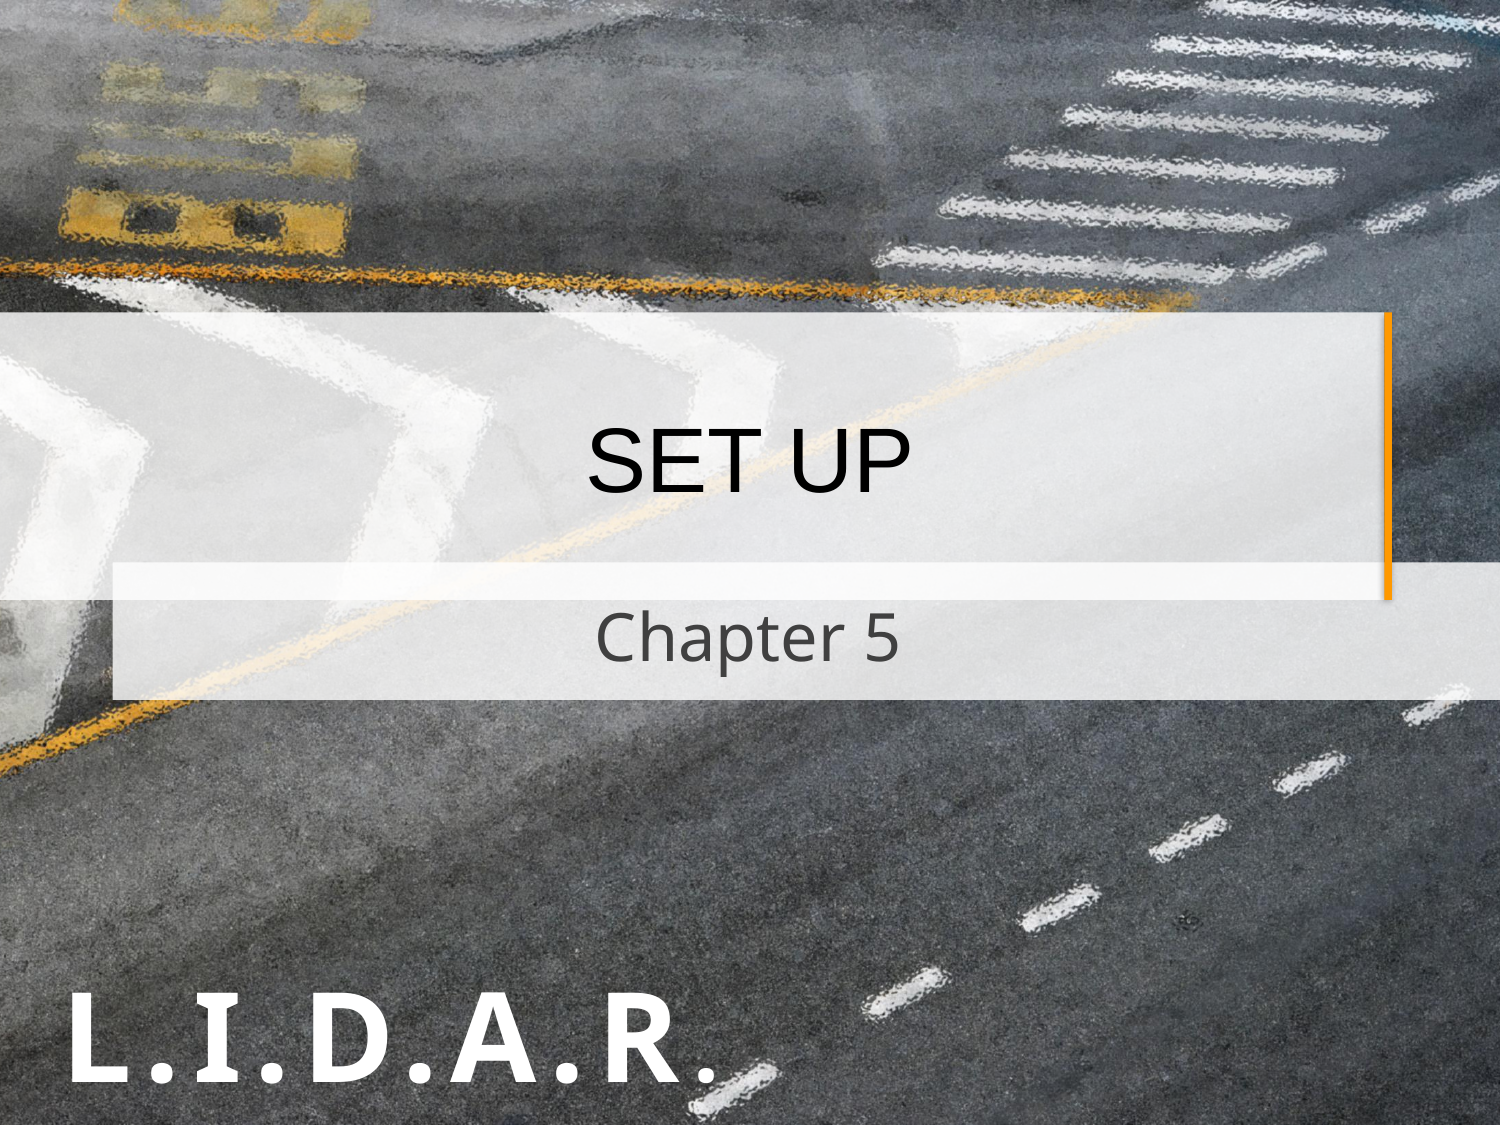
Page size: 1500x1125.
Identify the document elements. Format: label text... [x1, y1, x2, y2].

subtitle Chapter 5 [112, 587, 1385, 738]
picture [0, 0, 1500, 335]
title SET UP [0, 335, 1500, 577]
picture [0, 600, 1500, 1125]
